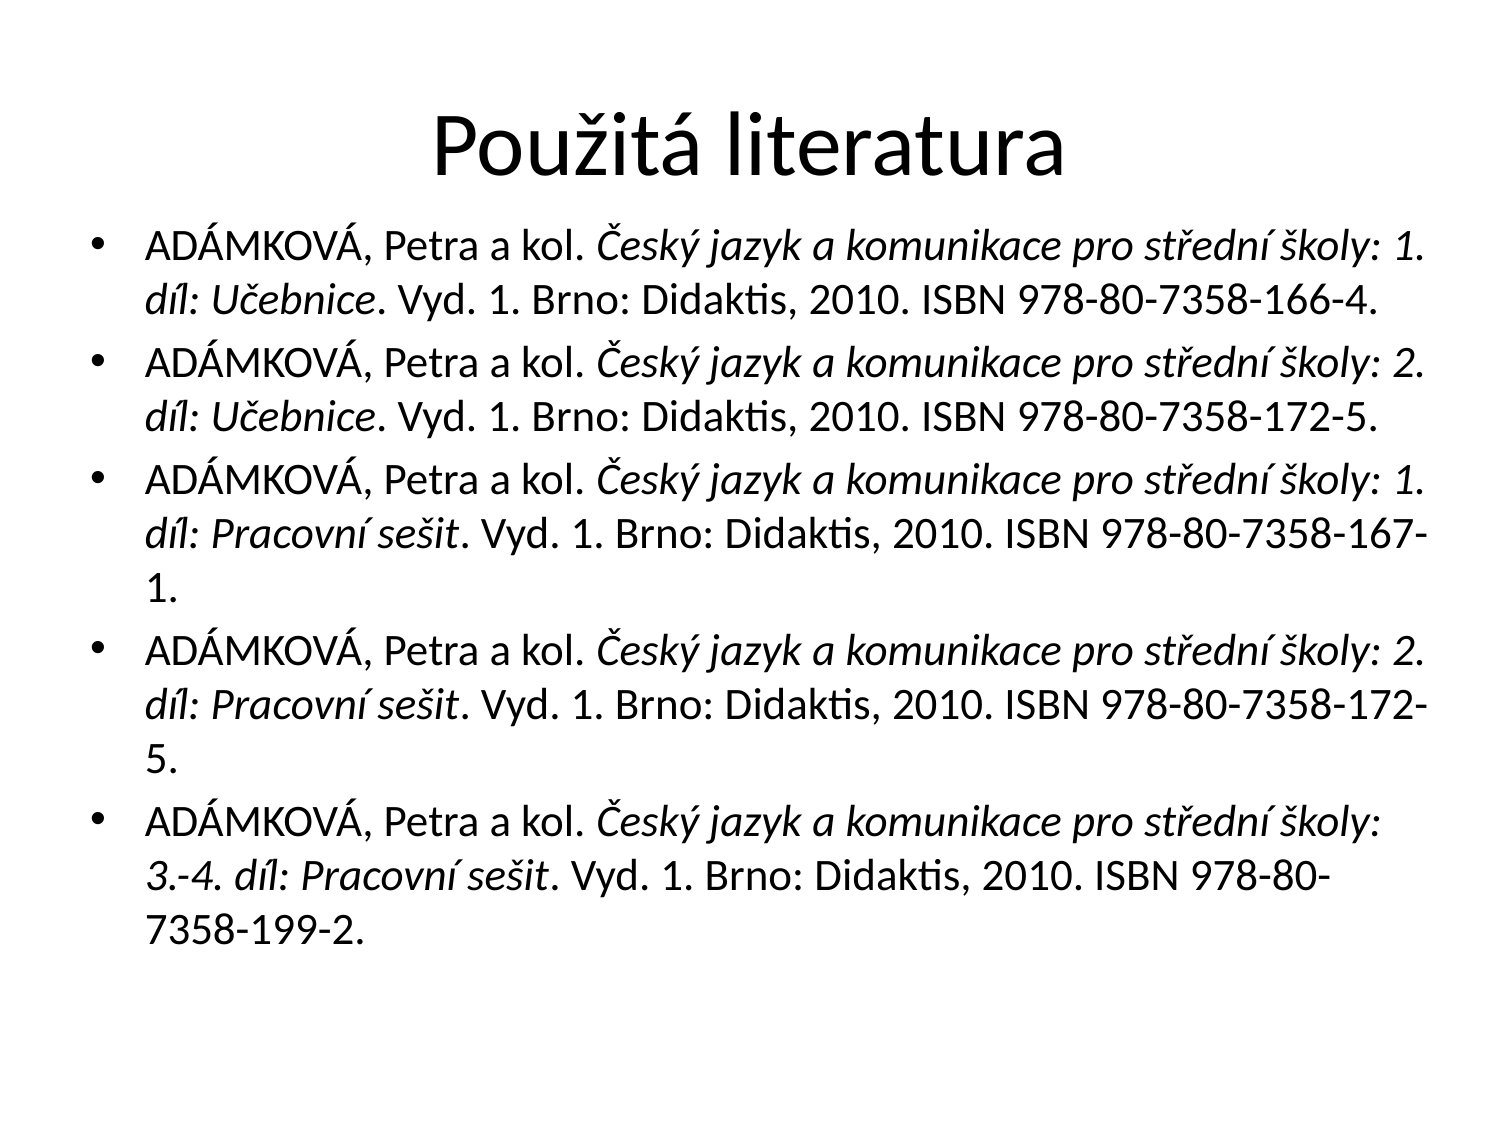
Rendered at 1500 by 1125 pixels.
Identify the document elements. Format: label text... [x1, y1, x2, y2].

list ADÁMKOVÁ, Petra a kol. Český jazyk a komunikace pro střední školy: 1. díl: Učebnice. Vyd. 1. Brno: Didaktis, 2010. ISBN 978-80-7358-166-4. ADÁMKOVÁ, Petra a kol. Český jazyk a komunikace pro střední školy: 2. díl: Učebnice. Vyd. 1. Brno: Didaktis, 2010. ISBN 978-80-7358-172-5. ADÁMKOVÁ, Petra a kol. Český jazyk a komunikace pro střední školy: 1. díl: Pracovní sešit. Vyd. 1. Brno: Didaktis, 2010. ISBN 978-80-7358-167-1. ADÁMKOVÁ, Petra a kol. Český jazyk a komunikace pro střední školy: 2. díl: Pracovní sešit. Vyd. 1. Brno: Didaktis, 2010. ISBN 978-80-7358-172-5. ADÁMKOVÁ, Petra a kol. Český jazyk a komunikace pro střední školy: 3.-4. díl: Pracovní sešit. Vyd. 1. Brno: Didaktis, 2010. ISBN 978-80-7358-199-2. [75, 208, 1447, 1071]
title Použitá literatura [75, 45, 1425, 208]
